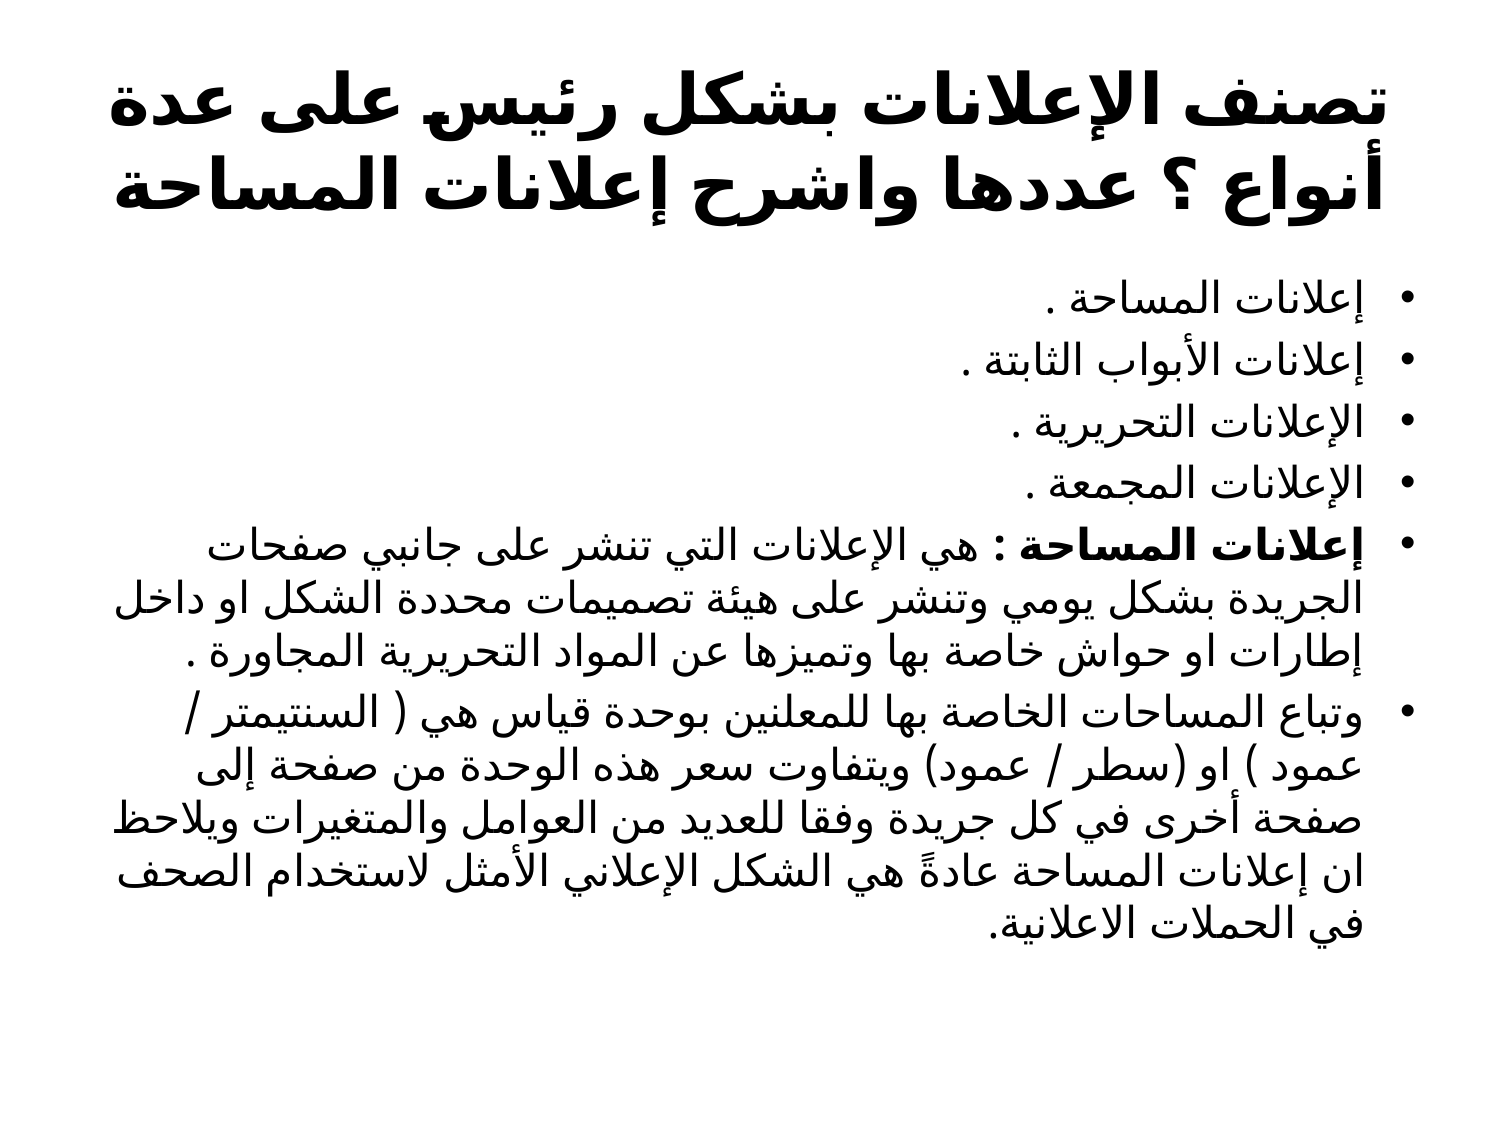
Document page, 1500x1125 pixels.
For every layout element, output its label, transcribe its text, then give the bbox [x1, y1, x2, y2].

list إعلانات المساحة . إعلانات الأبواب الثابتة . الإعلانات التحريرية . الإعلانات المجمعة . إعلانات المساحة : هي الإعلانات التي تنشر على جانبي صفحات الجريدة بشكل يومي وتنشر على هيئة تصميمات محددة الشكل او داخل إطارات او حواش خاصة بها وتميزها عن المواد التحريرية المجاورة . وتباع المساحات الخاصة بها للمعلنين بوحدة قياس هي ( السنتيمتر / عمود ) او (سطر / عمود) ويتفاوت سعر هذه الوحدة من صفحة إلى صفحة أخرى في كل جريدة وفقا للعديد من العوامل والمتغيرات ويلاحظ ان إعلانات المساحة عادةً هي الشكل الإعلاني الأمثل لاستخدام الصحف في الحملات الاعلانية. [75, 262, 1425, 1005]
title تصنف الإعلانات بشكل رئيس على عدة أنواع ؟ عددها واشرح إعلانات المساحة [75, 45, 1425, 233]
